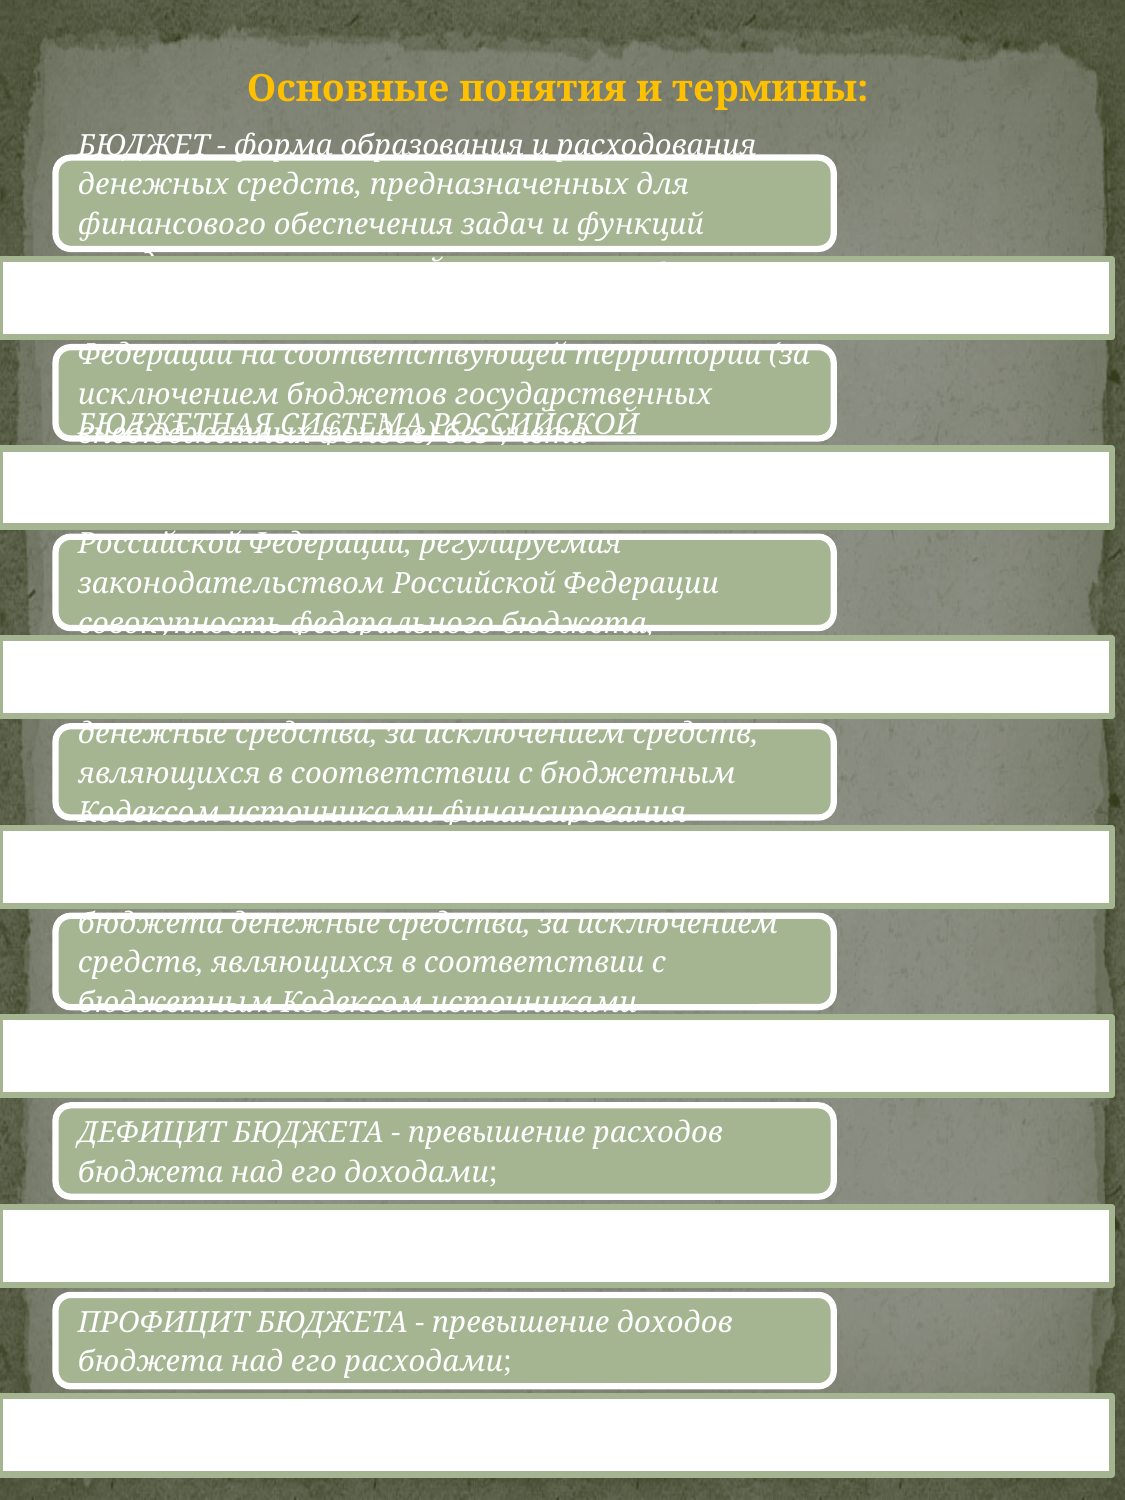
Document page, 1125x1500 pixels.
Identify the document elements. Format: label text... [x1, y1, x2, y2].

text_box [3, 151, 1109, 1472]
text_box Основные понятия и термины: [30, 56, 1086, 117]
